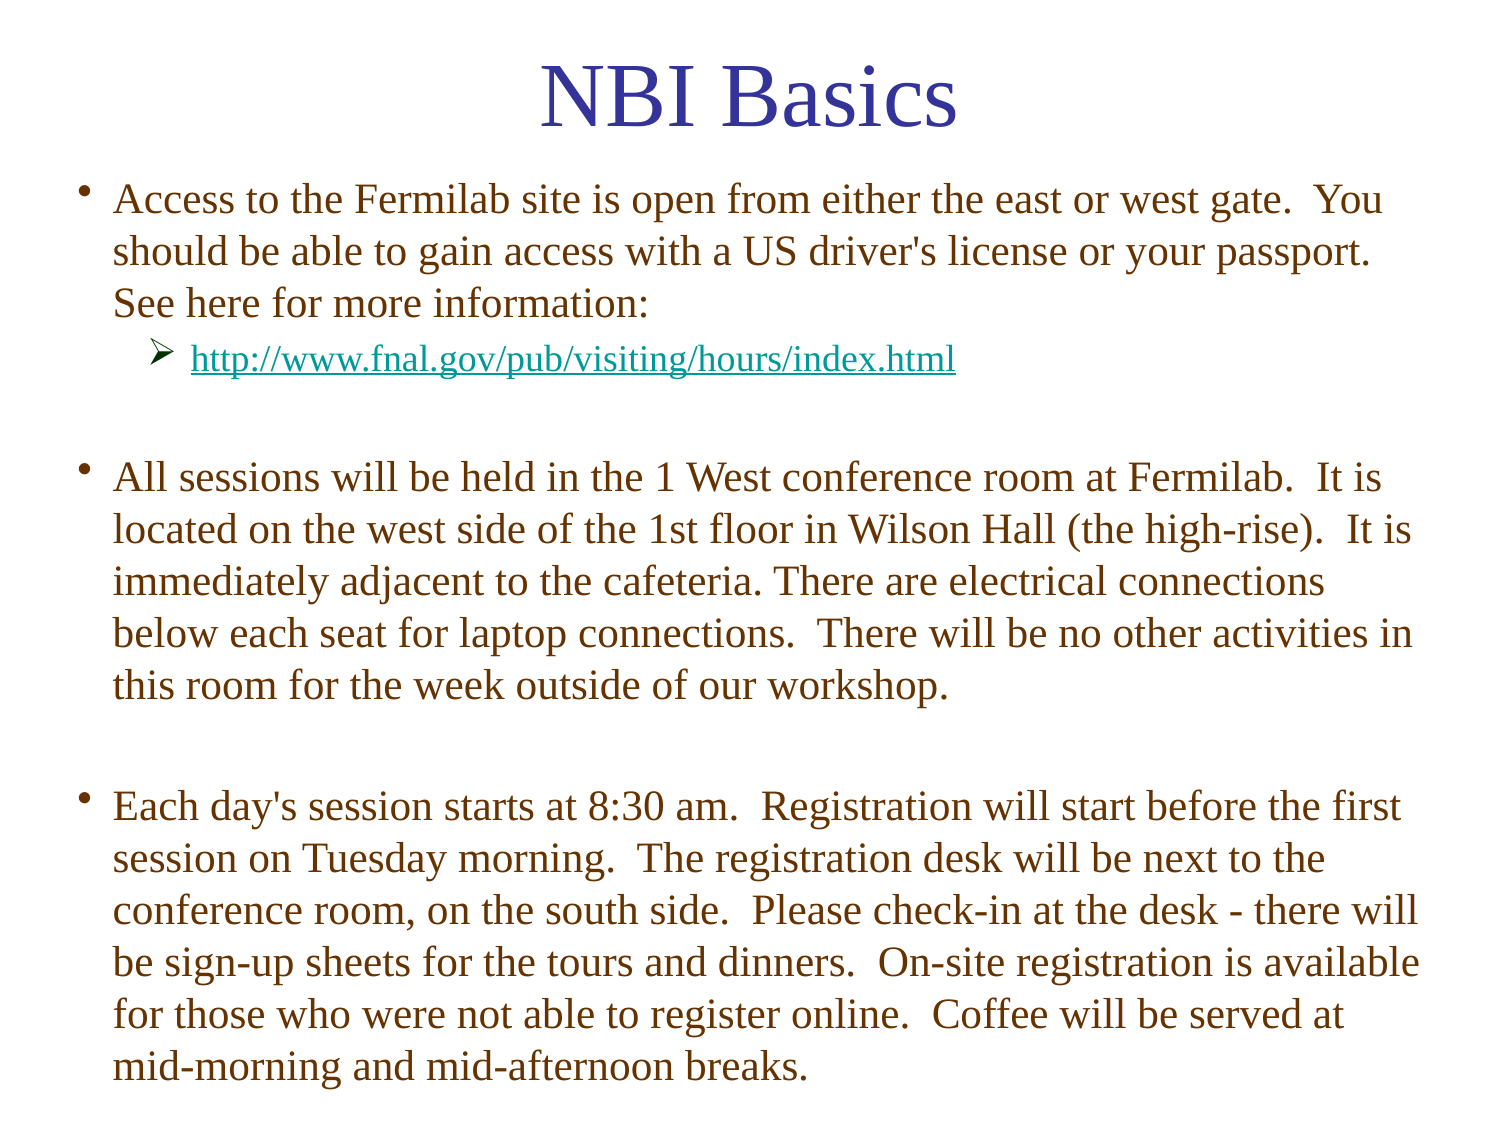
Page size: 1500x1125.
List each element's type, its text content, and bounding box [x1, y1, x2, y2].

list Access to the Fermilab site is open from either the east or west gate. You should be able to gain access with a US driver's license or your passport. See here for more information: http://www.fnal.gov/pub/visiting/hours/index.html All sessions will be held in the 1 West conference room at Fermilab. It is located on the west side of the 1st floor in Wilson Hall (the high-rise). It is immediately adjacent to the cafeteria. There are electrical connections below each seat for laptop connections. There will be no other activities in this room for the week outside of our workshop. Each day's session starts at 8:30 am. Registration will start before the first session on Tuesday morning. The registration desk will be next to the conference room, on the south side. Please check-in at the desk - there will be sign-up sheets for the tours and dinners. On-site registration is available for those who were not able to register online. Coffee will be served at mid-morning and mid-afternoon breaks. [62, 162, 1438, 1101]
title NBI Basics [74, 24, 1426, 156]
